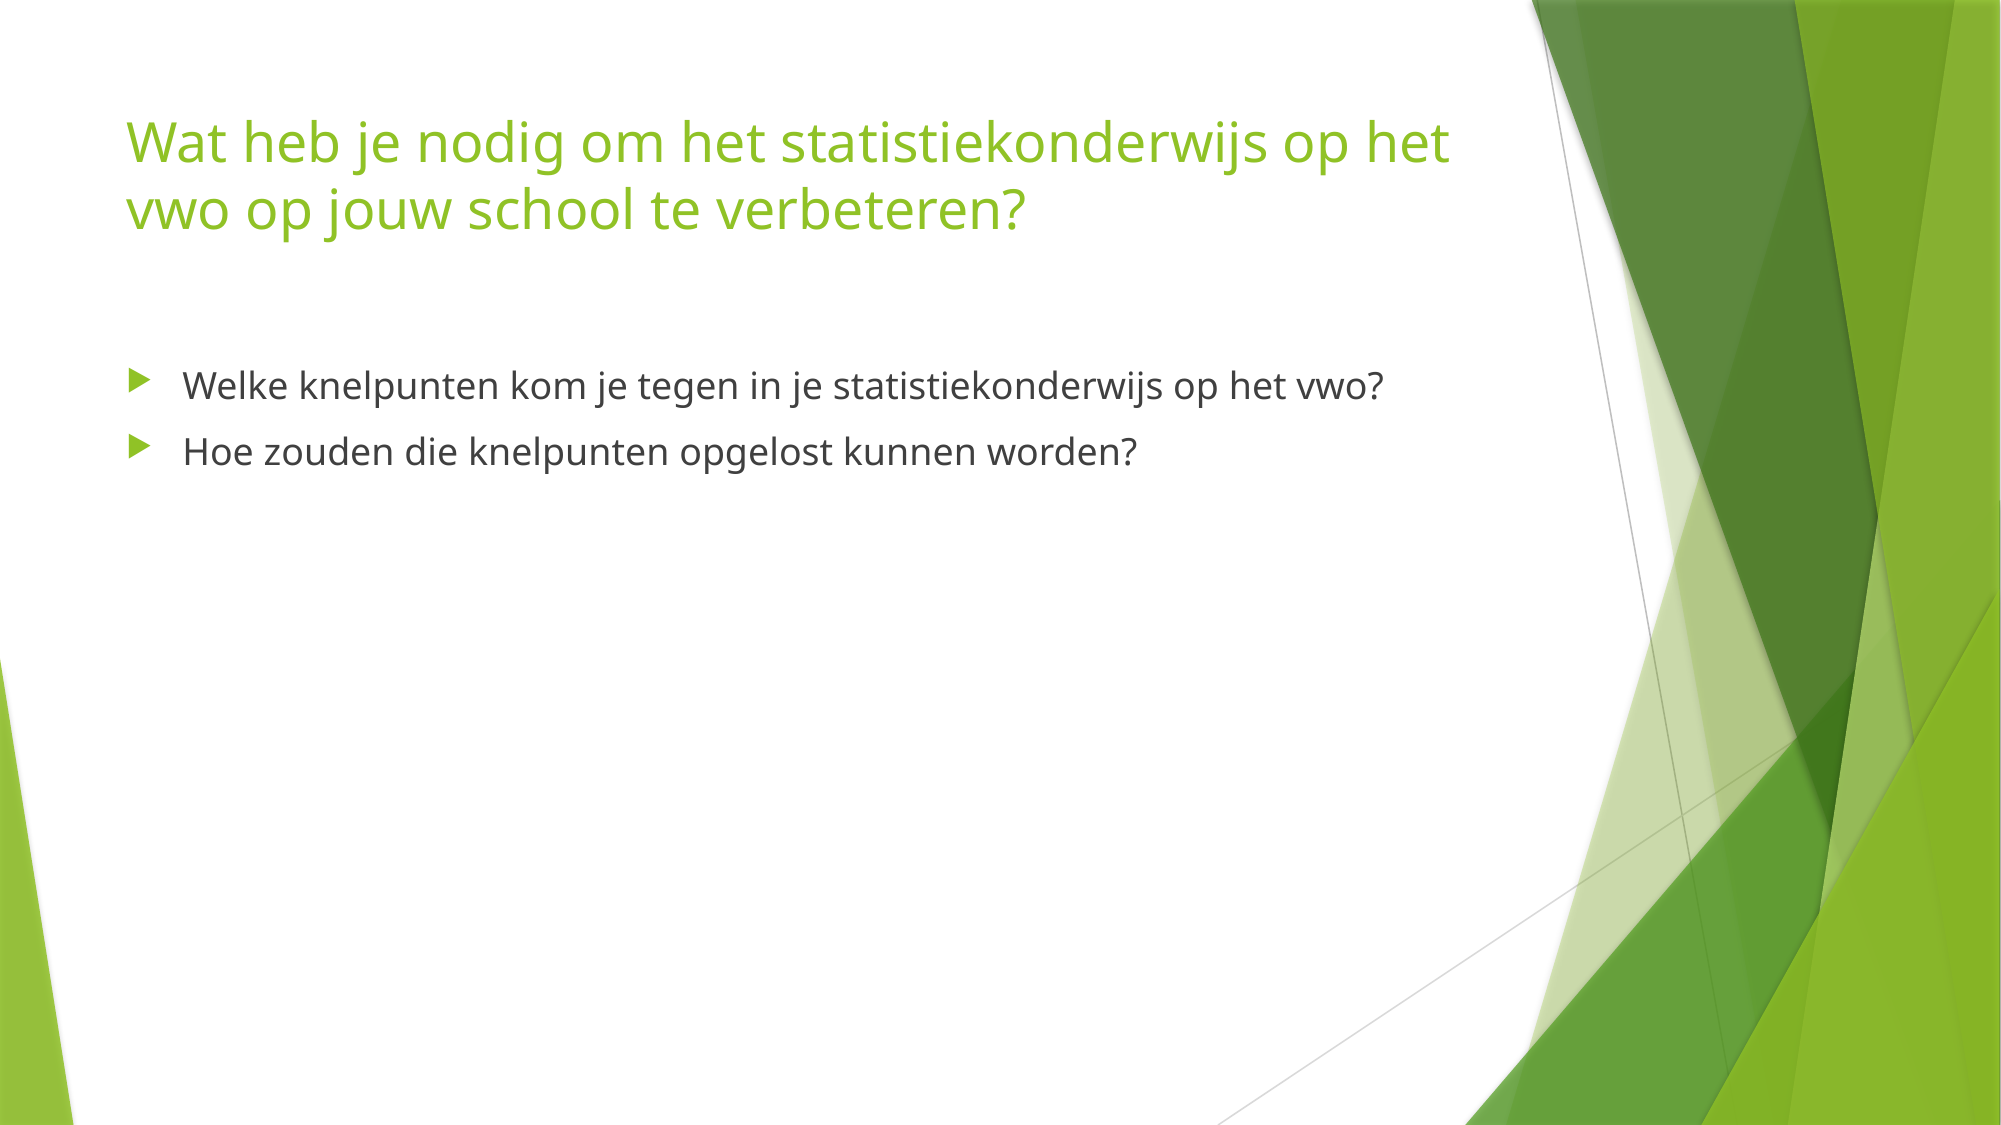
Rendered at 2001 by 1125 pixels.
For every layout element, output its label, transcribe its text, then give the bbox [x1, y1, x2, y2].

title Wat heb je nodig om het statistiekonderwijs op het vwo op jouw school te verbeteren? [111, 99, 1522, 317]
list Welke knelpunten kom je tegen in je statistiekonderwijs op het vwo? Hoe zouden die knelpunten opgelost kunnen worden? [111, 354, 1522, 992]
